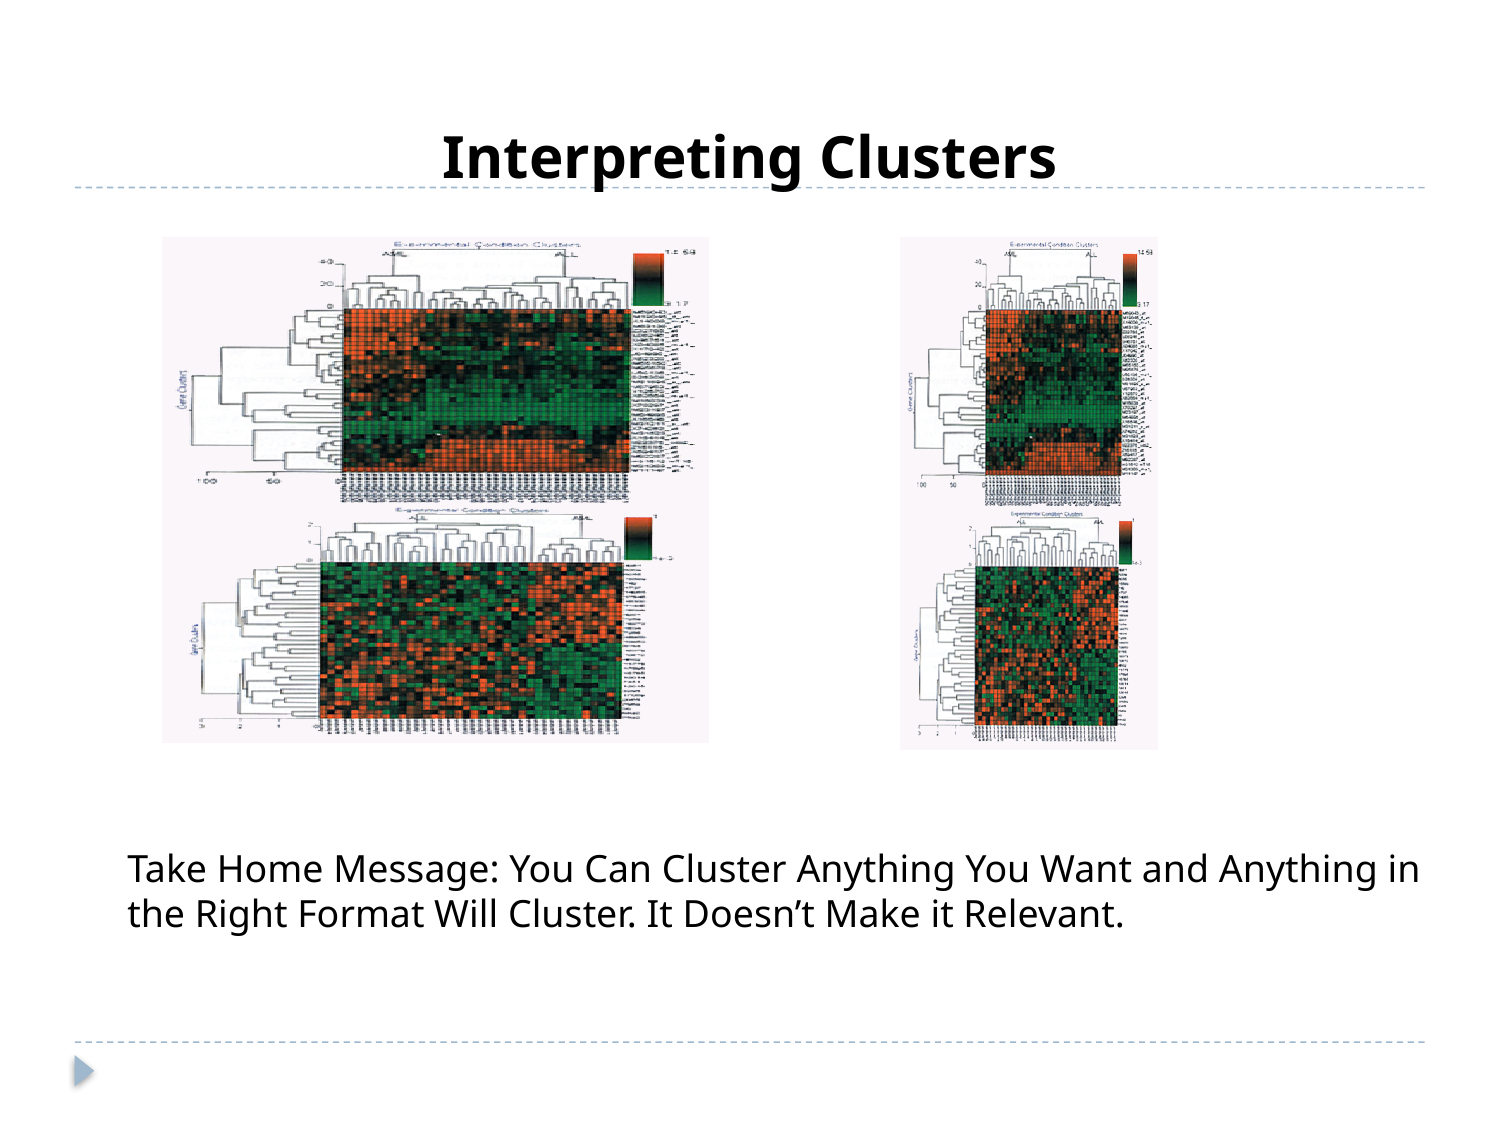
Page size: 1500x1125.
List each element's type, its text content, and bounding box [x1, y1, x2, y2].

text_box Take Home Message: You Can Cluster Anything You Want and Anything in the Right Format Will Cluster. It Doesn’t Make it Relevant. [112, 837, 1438, 943]
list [899, 237, 1158, 751]
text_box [162, 237, 709, 743]
text_box Interpreting Clusters [187, 112, 1313, 198]
